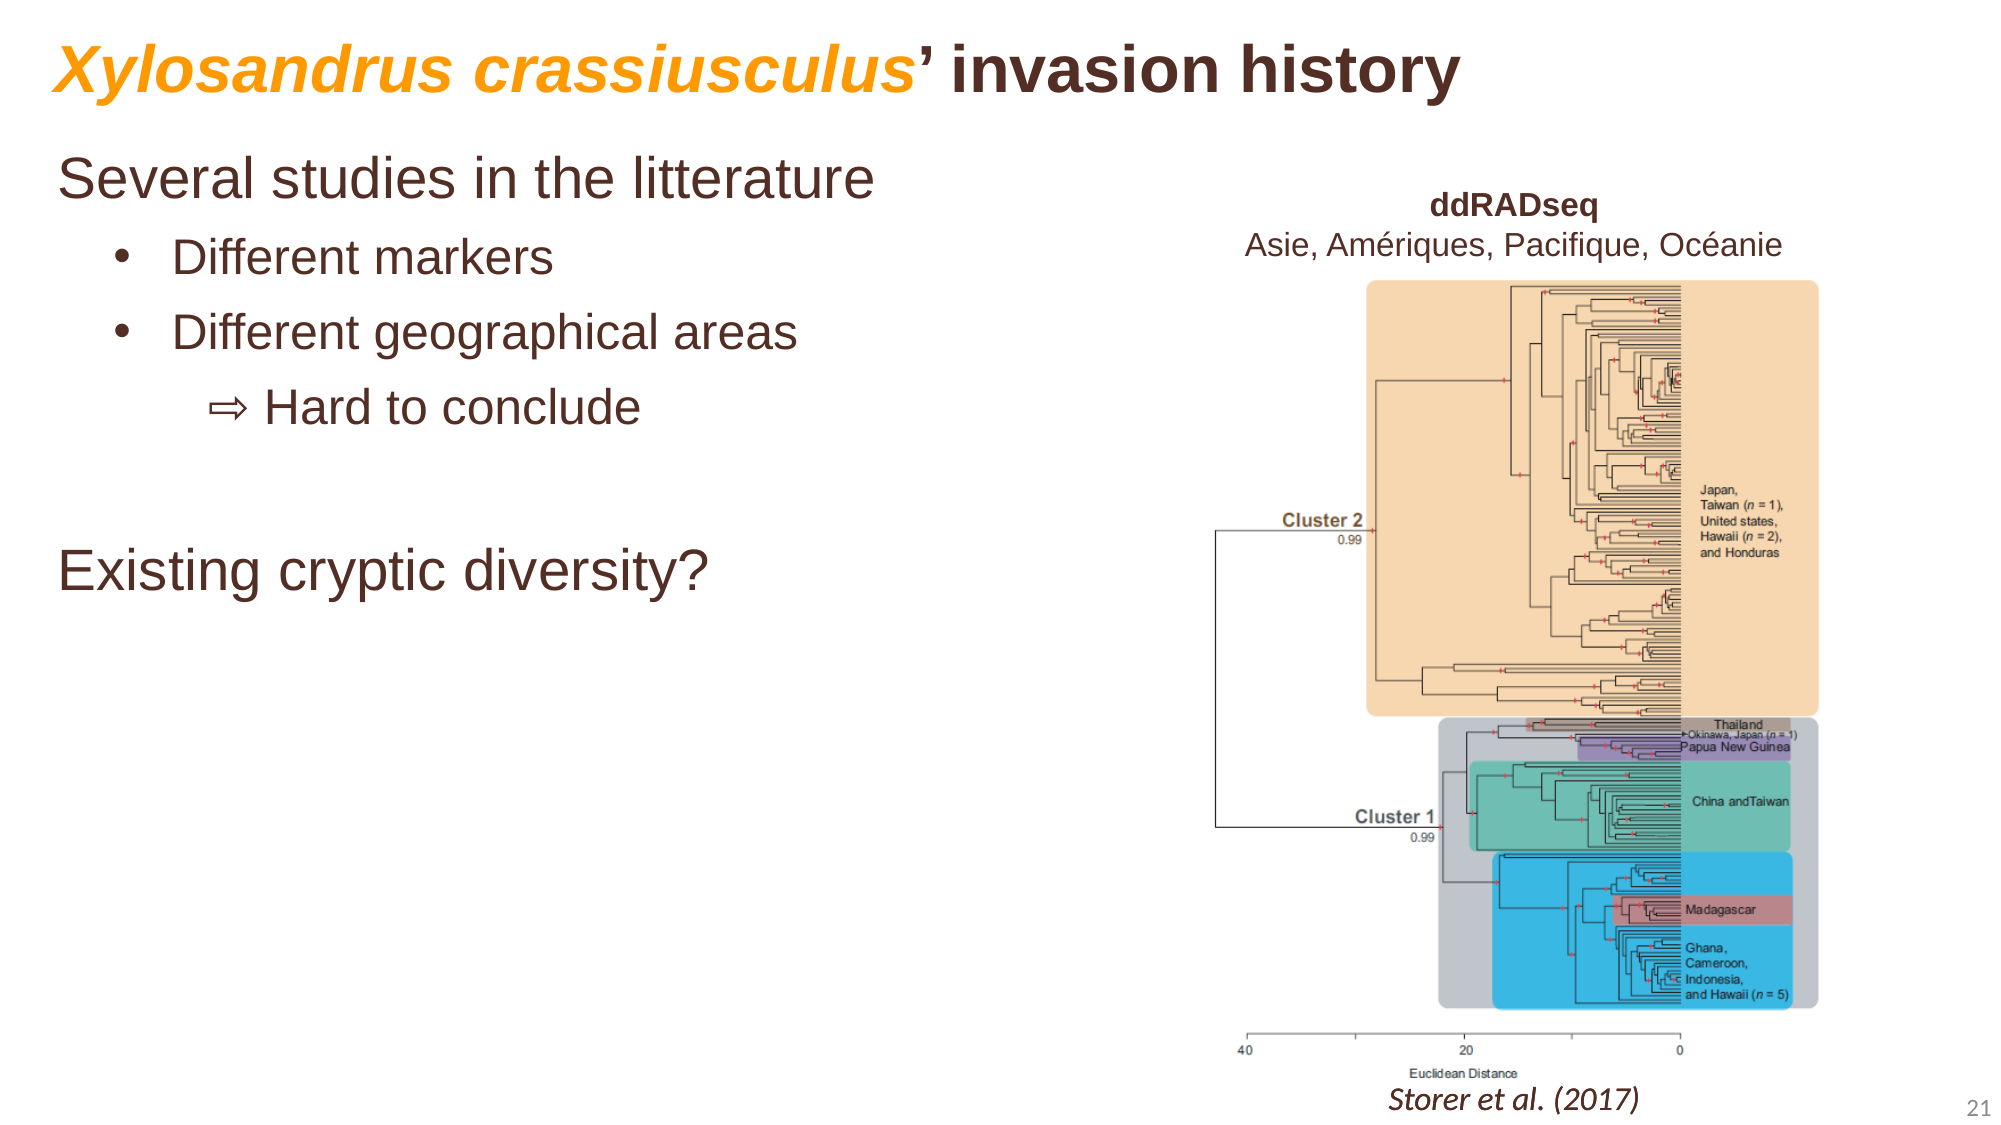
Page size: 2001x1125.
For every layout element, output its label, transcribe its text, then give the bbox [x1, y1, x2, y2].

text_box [1190, 175, 1839, 1125]
text_box Xylosandrus crassiusculus’ invasion history [25, 18, 1975, 114]
slide_number 21 [1950, 1076, 2000, 1125]
text_box Several studies in the litterature Different markers Different geographical areas ⇨ Hard to conclude Existing cryptic diversity? [25, 140, 1975, 1100]
